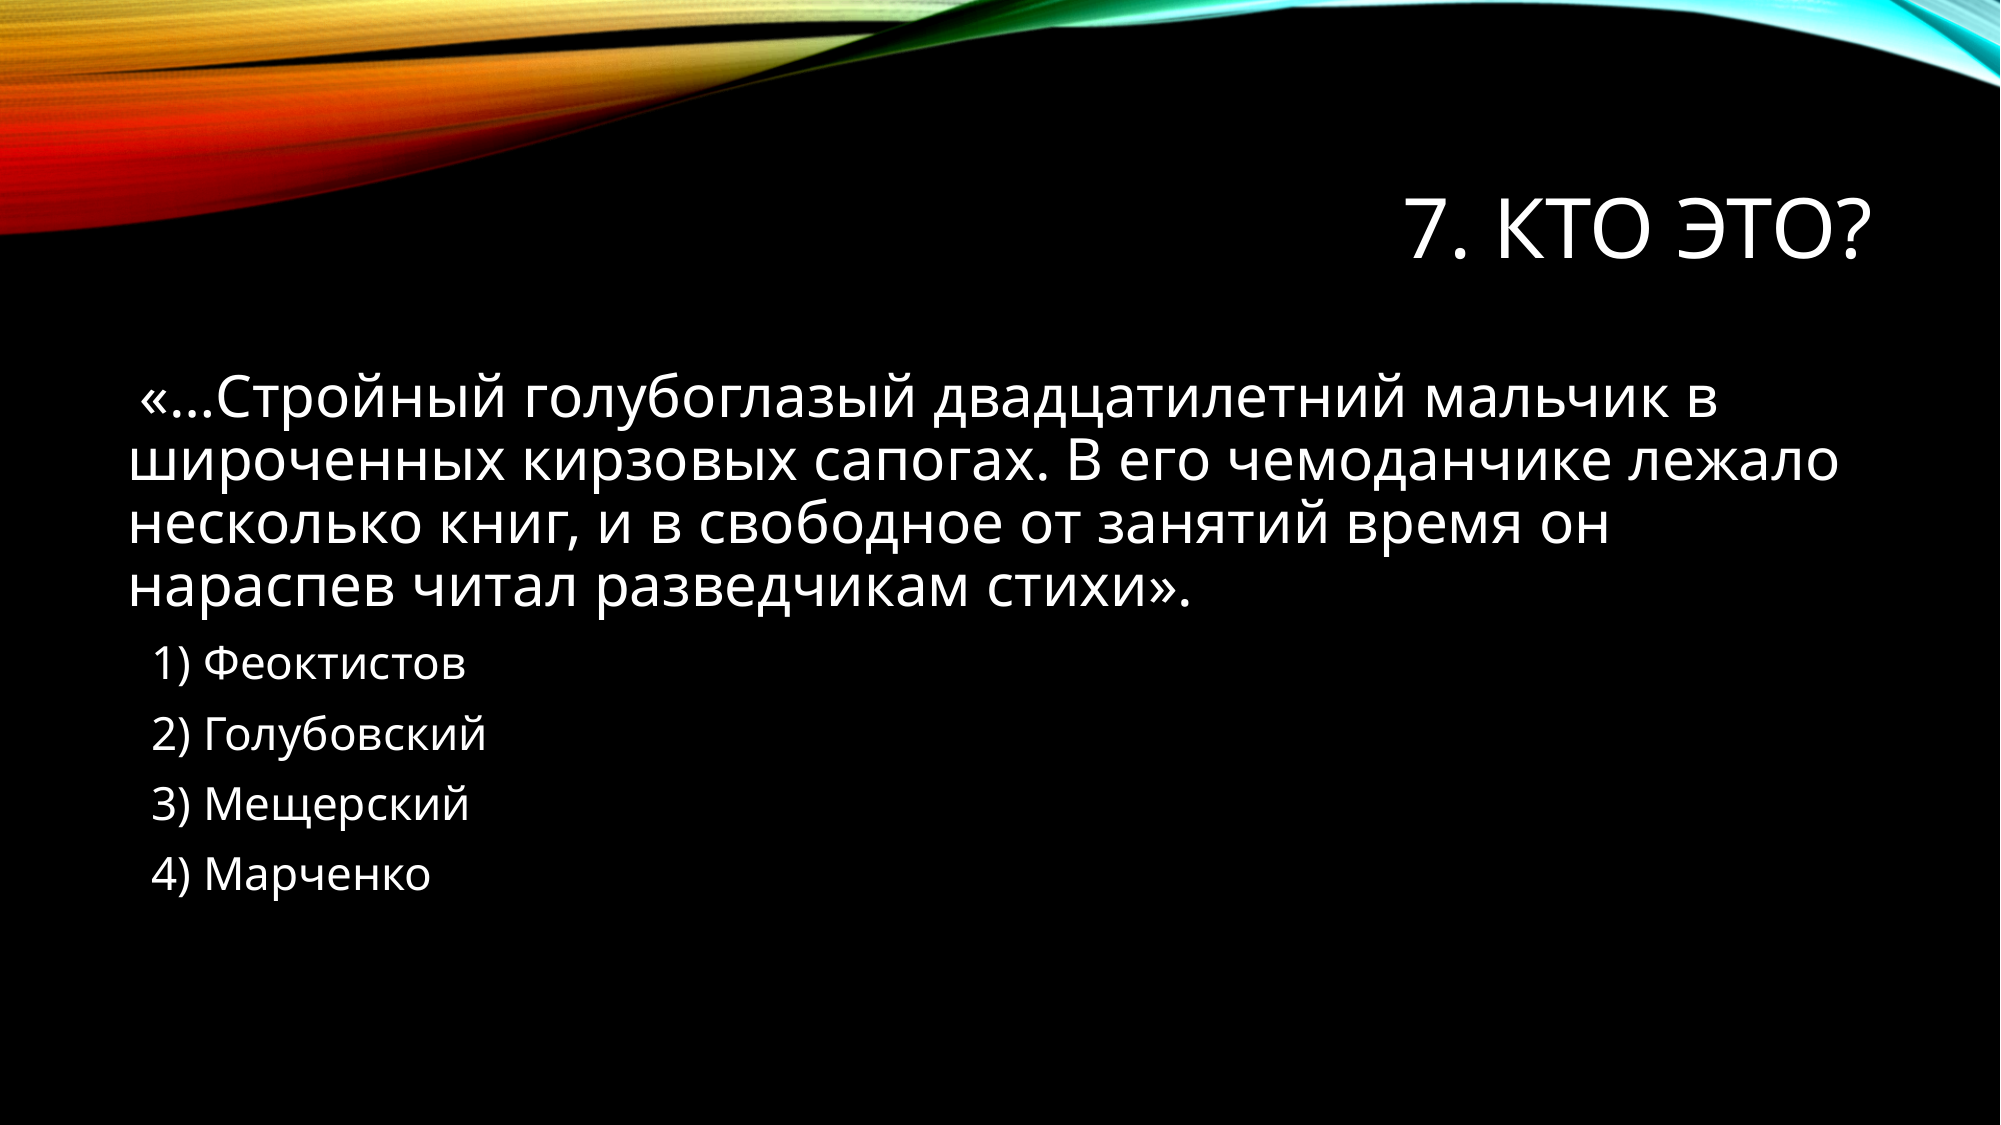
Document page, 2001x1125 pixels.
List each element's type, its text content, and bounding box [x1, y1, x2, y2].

picture [0, 0, 2000, 237]
title 7. Кто это? [474, 125, 1888, 338]
list «…Стройный голубоглазый двадцатилетний мальчик в широченных кирзовых сапогах. В его чемоданчике лежало несколько книг, и в свободное от занятий время он нараспев читал разведчикам стихи». 1) Феоктистов 2) Голубовский 3) Мещерский 4) Марченко [112, 360, 1888, 1021]
